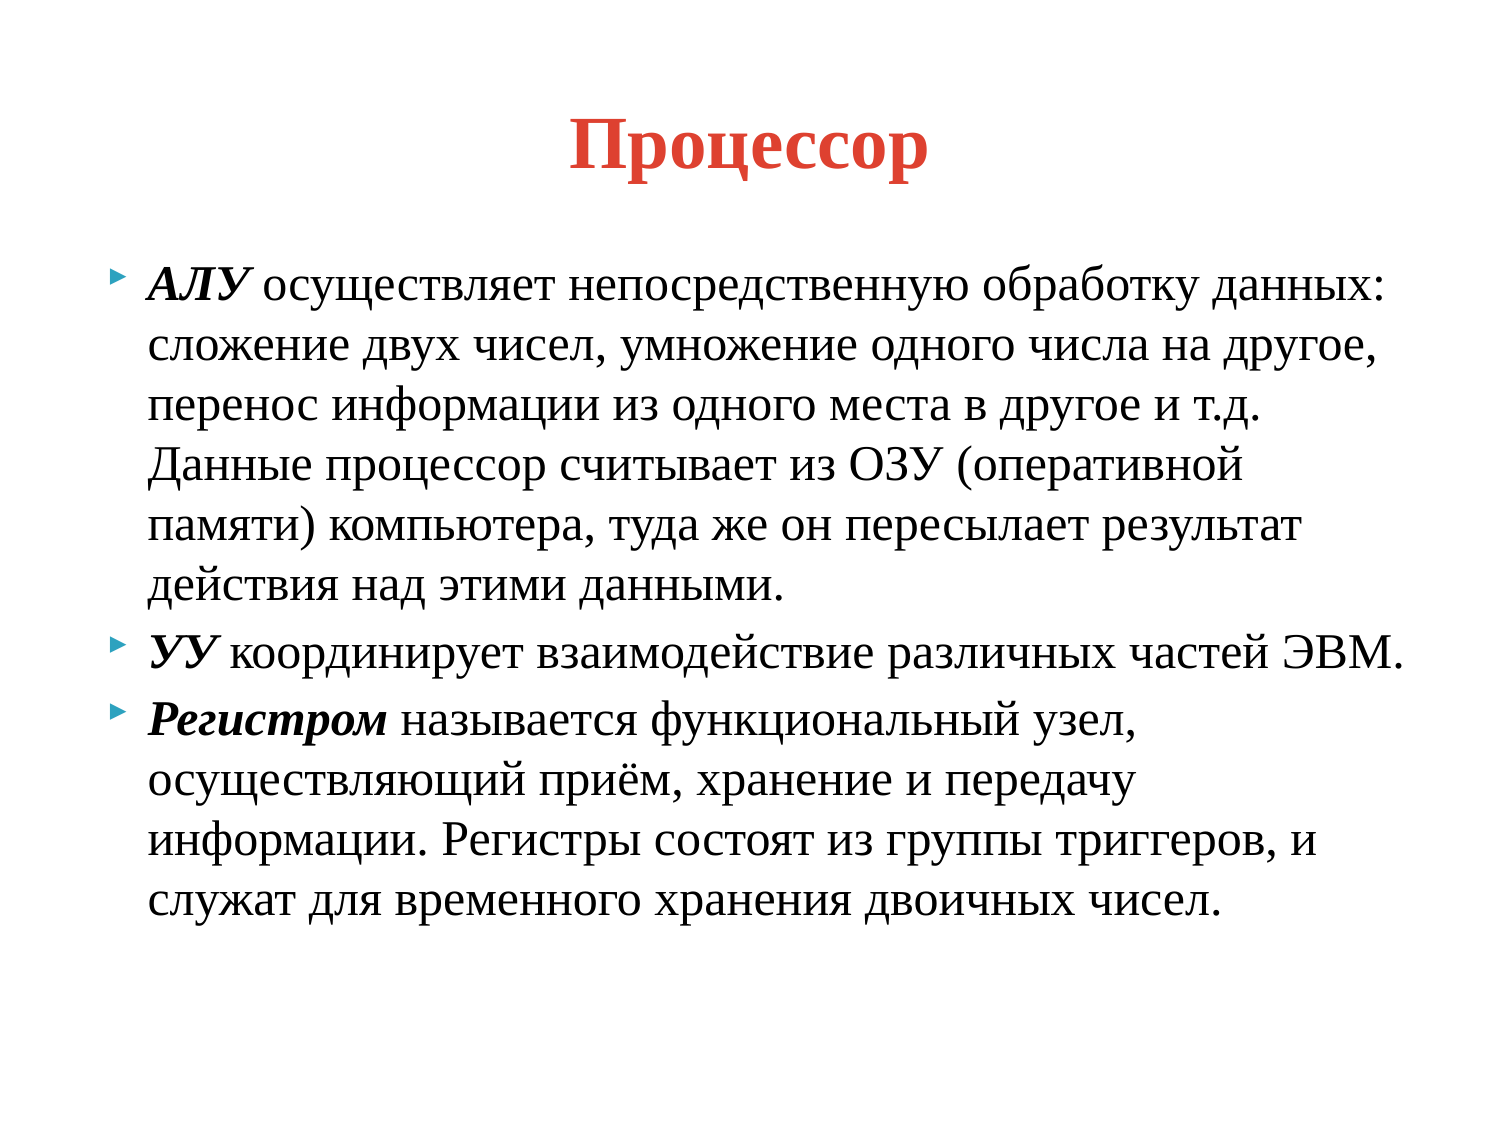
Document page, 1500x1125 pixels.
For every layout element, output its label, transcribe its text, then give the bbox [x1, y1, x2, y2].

title Процессор [75, 45, 1425, 233]
list АЛУ осуществляет непосредственную обработку данных: сложение двух чисел, умножение одного числа на другое, перенос информации из одного места в другое и т.д. Данные процессор считывает из ОЗУ (оперативной памяти) компьютера, туда же он пересылает результат действия над этими данными. УУ координирует взаимодействие различных частей ЭВМ. Регистром называется функциональный узел, осуществляющий приём, хранение и передачу информации. Регистры состоят из группы триггеров, и служат для временного хранения двоичных чисел. [75, 243, 1425, 986]
